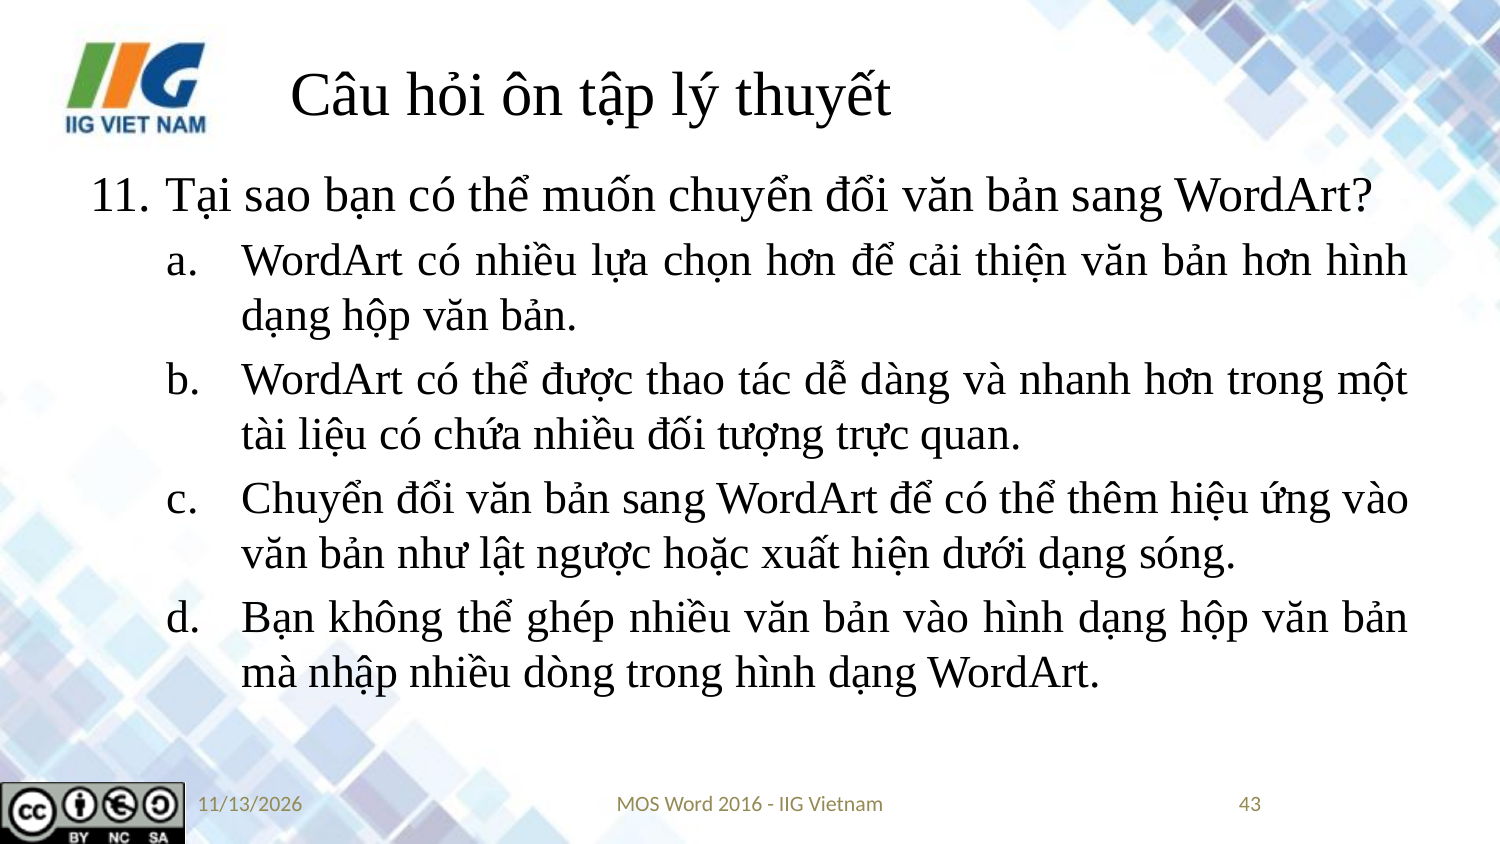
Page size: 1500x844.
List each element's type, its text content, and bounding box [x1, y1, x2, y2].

picture [0, 0, 1500, 844]
list Tại sao bạn có thể muốn chuyển đổi văn bản sang WordArt? WordArt có nhiều lựa chọn hơn để cải thiện văn bản hơn hình dạng hộp văn bản. WordArt có thể được thao tác dễ dàng và nhanh hơn trong một tài liệu có chứa nhiều đối tượng trực quan. Chuyển đổi văn bản sang WordArt để có thể thêm hiệu ứng vào văn bản như lật ngược hoặc xuất hiện dưới dạng sóng. Bạn không thể ghép nhiều văn bản vào hình dạng hộp văn bản mà nhập nhiều dòng trong hình dạng WordArt. [75, 153, 1425, 741]
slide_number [75, 782, 425, 828]
footer MOS Word 2016 - IIG Vietnam [512, 782, 988, 828]
slide_number 43 [1074, 782, 1425, 828]
title Câu hỏi ôn tập lý thuyết [275, 46, 1500, 135]
